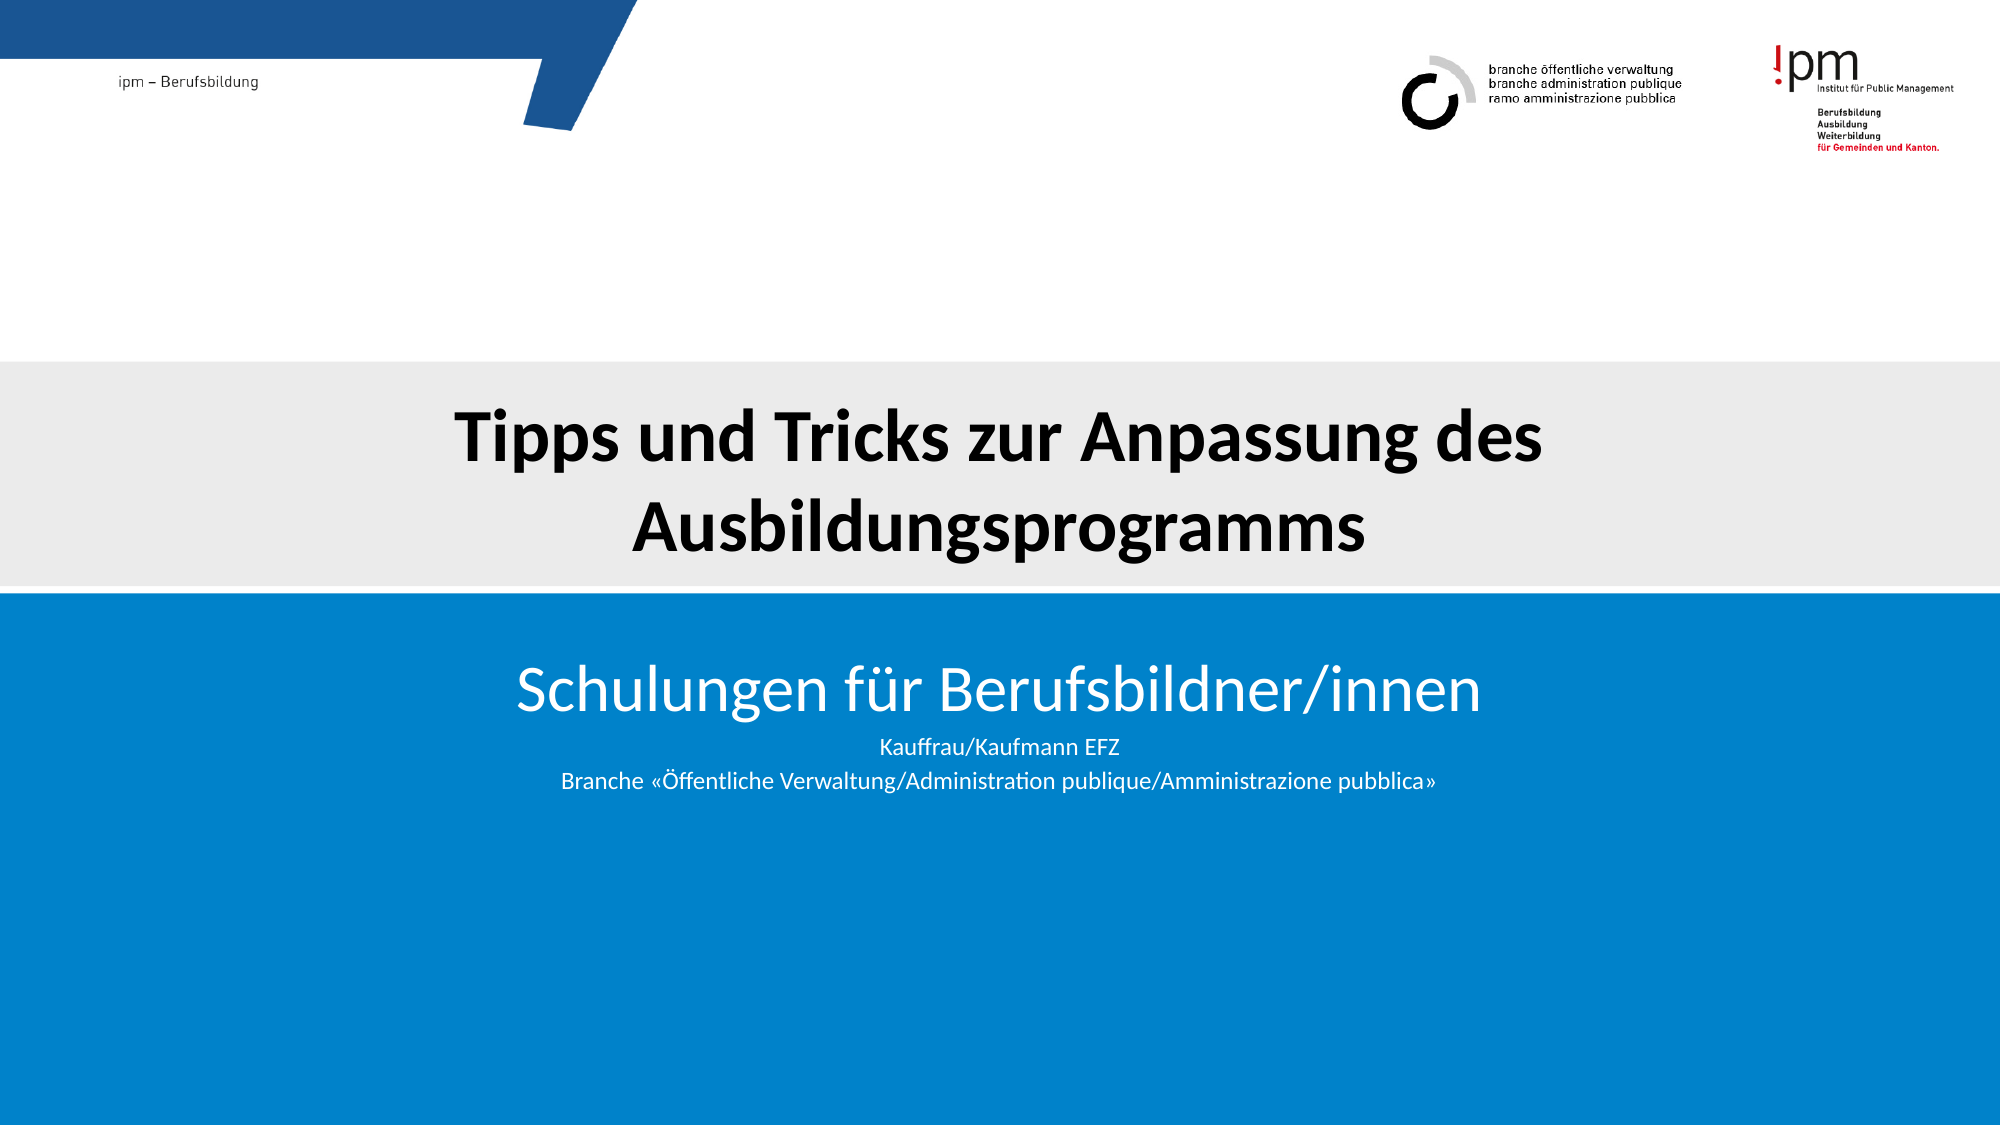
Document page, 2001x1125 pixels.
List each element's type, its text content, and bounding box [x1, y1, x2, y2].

picture [1398, 51, 1689, 135]
picture [1731, 31, 1969, 156]
subtitle Schulungen für Berufsbildner/innen Kauffrau/Kaufmann EFZ Branche «Öffentliche Verwaltung/Administration publique/Amministrazione pubblica» [300, 637, 1700, 925]
title Tipps und Tricks zur Anpassung des Ausbildungsprogramms [150, 361, 1850, 591]
picture [0, 0, 682, 249]
